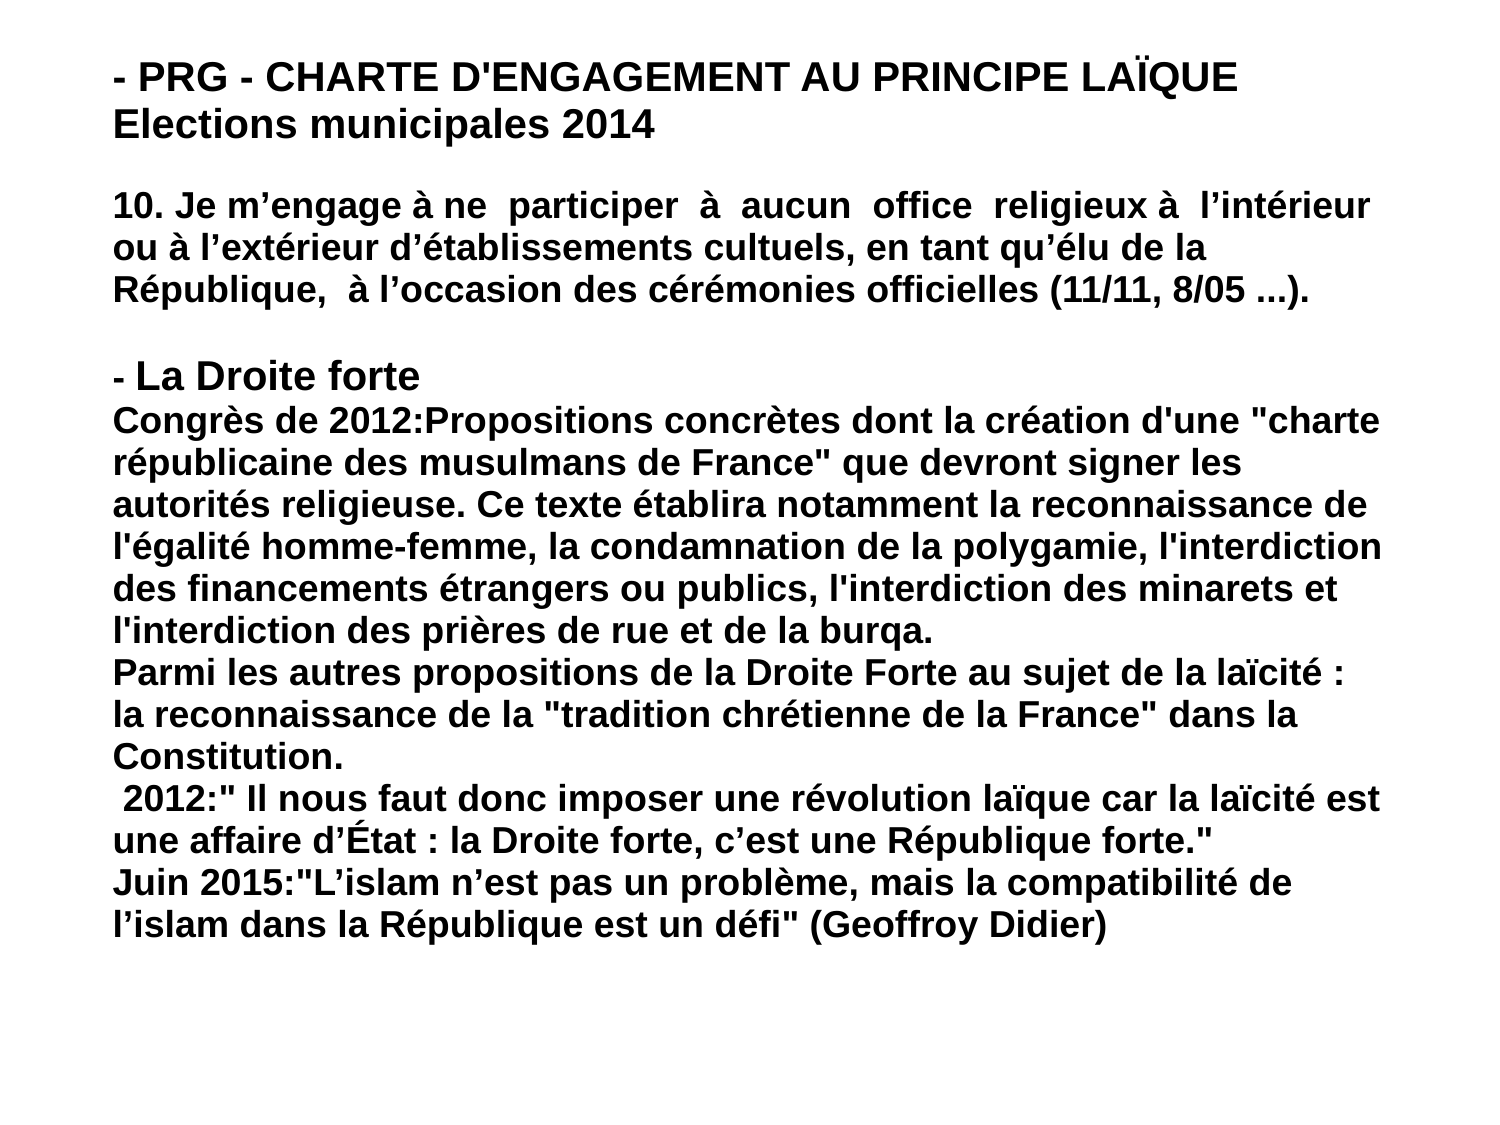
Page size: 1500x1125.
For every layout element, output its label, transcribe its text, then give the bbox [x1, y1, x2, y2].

title - PRG - CHARTE D'ENGAGEMENT AU PRINCIPE LAÏQUE Elections municipales 2014 10. Je m’engage à ne participer à aucun office religieux à l’intérieur ou à l’extérieur d’établissements cultuels, en tant qu’élu de la République, à l’occasion des cérémonies officielles (11/11, 8/05 ...). - La Droite forte Congrès de 2012:Propositions concrètes dont la création d'une "charte républicaine des musulmans de France" que devront signer les autorités religieuse. Ce texte établira notamment la reconnaissance de l'égalité homme-femme, la condamnation de la polygamie, l'interdiction des financements étrangers ou publics, l'interdiction des minarets et l'interdiction des prières de rue et de la burqa. Parmi les autres propositions de la Droite Forte au sujet de la laïcité : la reconnaissance de la "tradition chrétienne de la France" dans la Constitution. 2012:" Il nous faut donc imposer une révolution laïque car la laïcité est une affaire d’État : la Droite forte, c’est une République forte." Juin 2015:"L’islam n’est pas un problème, mais la compatibilité de l’islam dans la République est un défi" (Geoffroy Didier) [112, 0, 1388, 1125]
